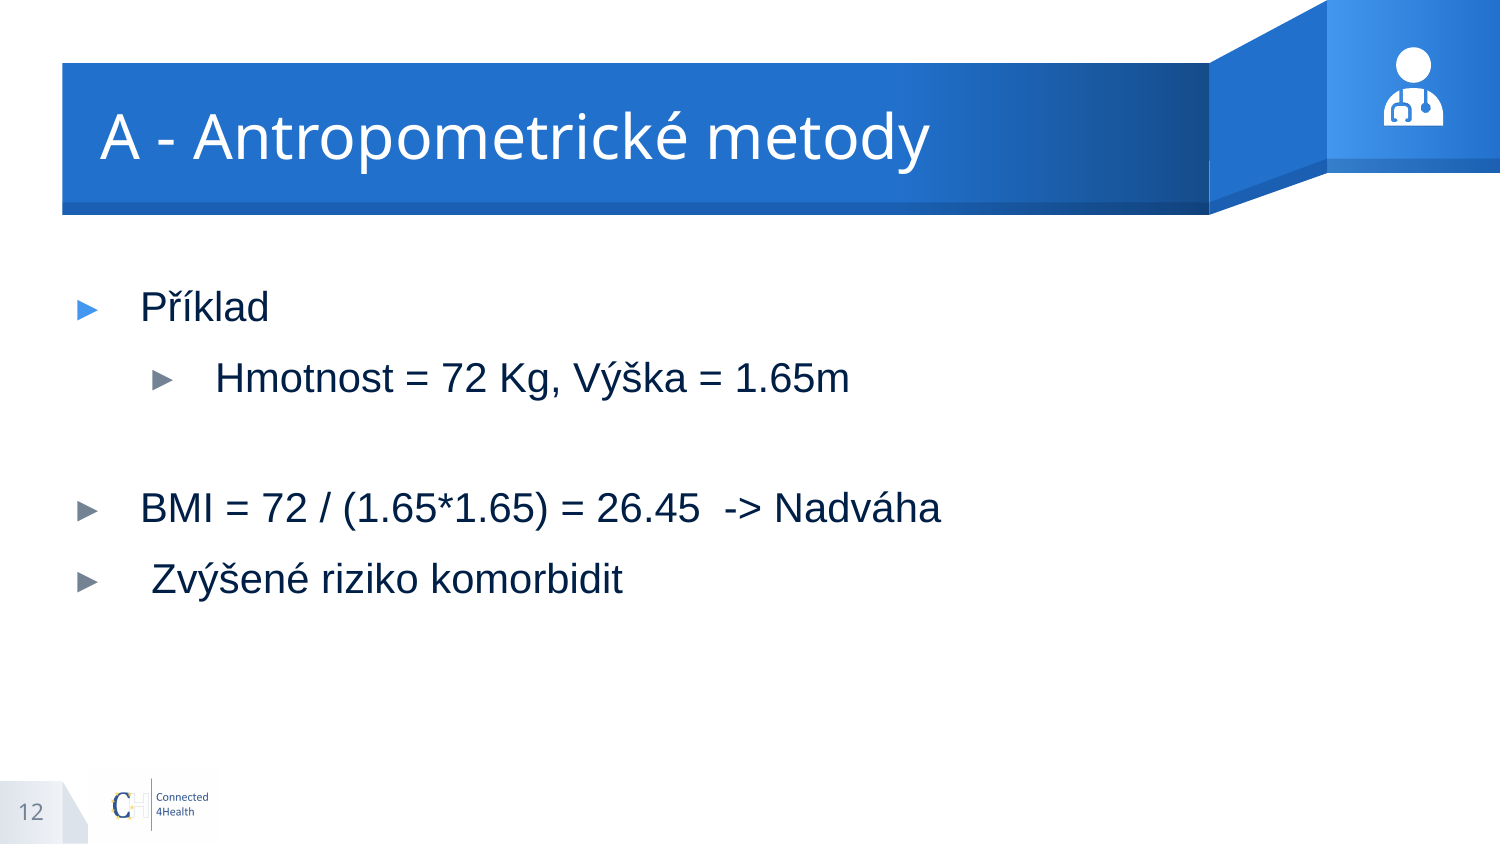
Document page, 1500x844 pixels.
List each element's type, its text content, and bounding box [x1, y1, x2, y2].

picture [88, 769, 220, 844]
list Příklad Hmotnost = 72 Kg, Výška = 1.65m [64, 279, 1353, 458]
slide_number 12 [0, 781, 63, 844]
text_box BMI = 72 / (1.65*1.65) = 26.45 -> Nadváha Zvýšené riziko komorbidit [0, 480, 1500, 659]
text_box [1383, 47, 1444, 126]
title A - Antropometrické metody [100, 64, 1210, 215]
